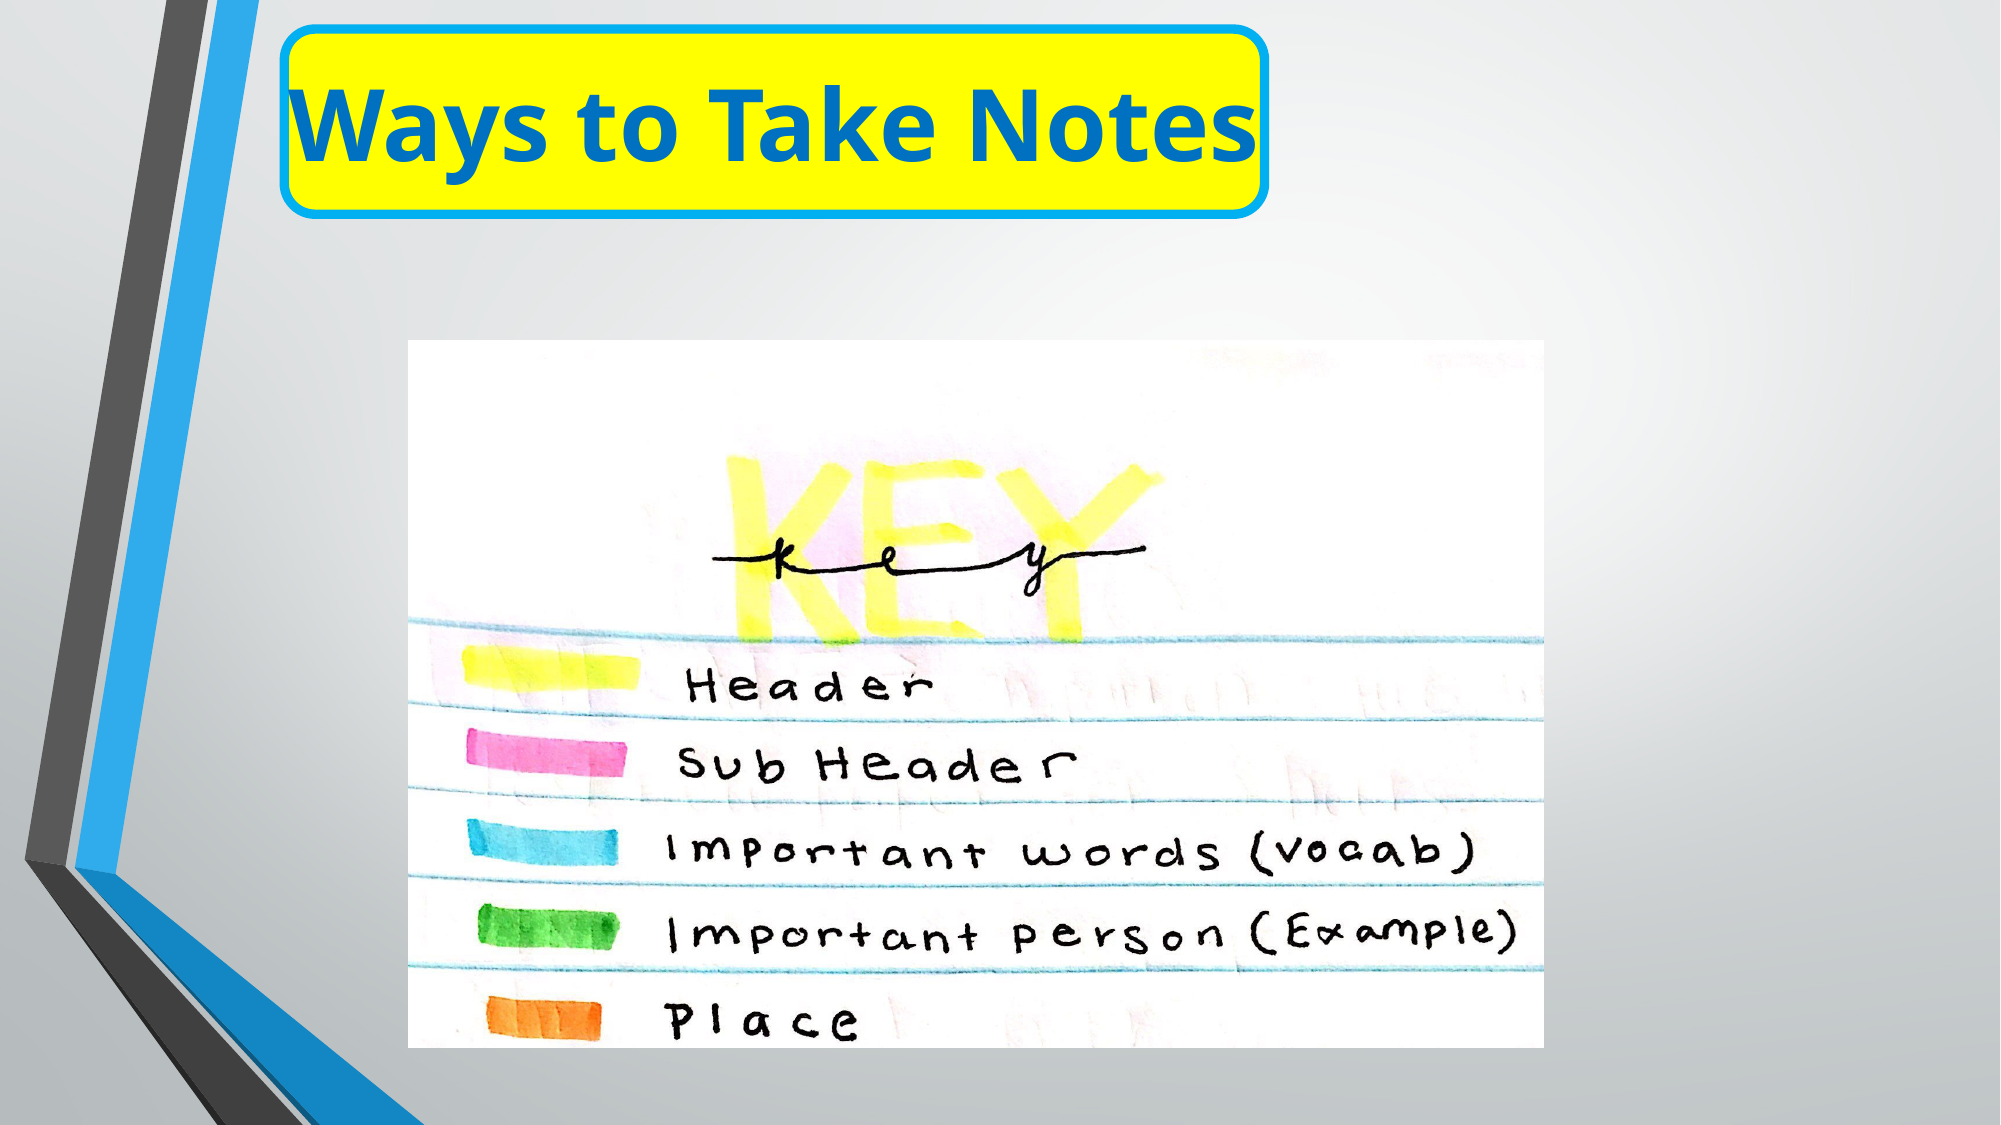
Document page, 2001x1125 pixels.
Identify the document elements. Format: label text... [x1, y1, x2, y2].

text_box [294, 27, 1254, 35]
picture [407, 339, 1544, 1048]
text_box [294, 208, 1255, 216]
title Ways to Take Notes [195, 35, 1354, 208]
